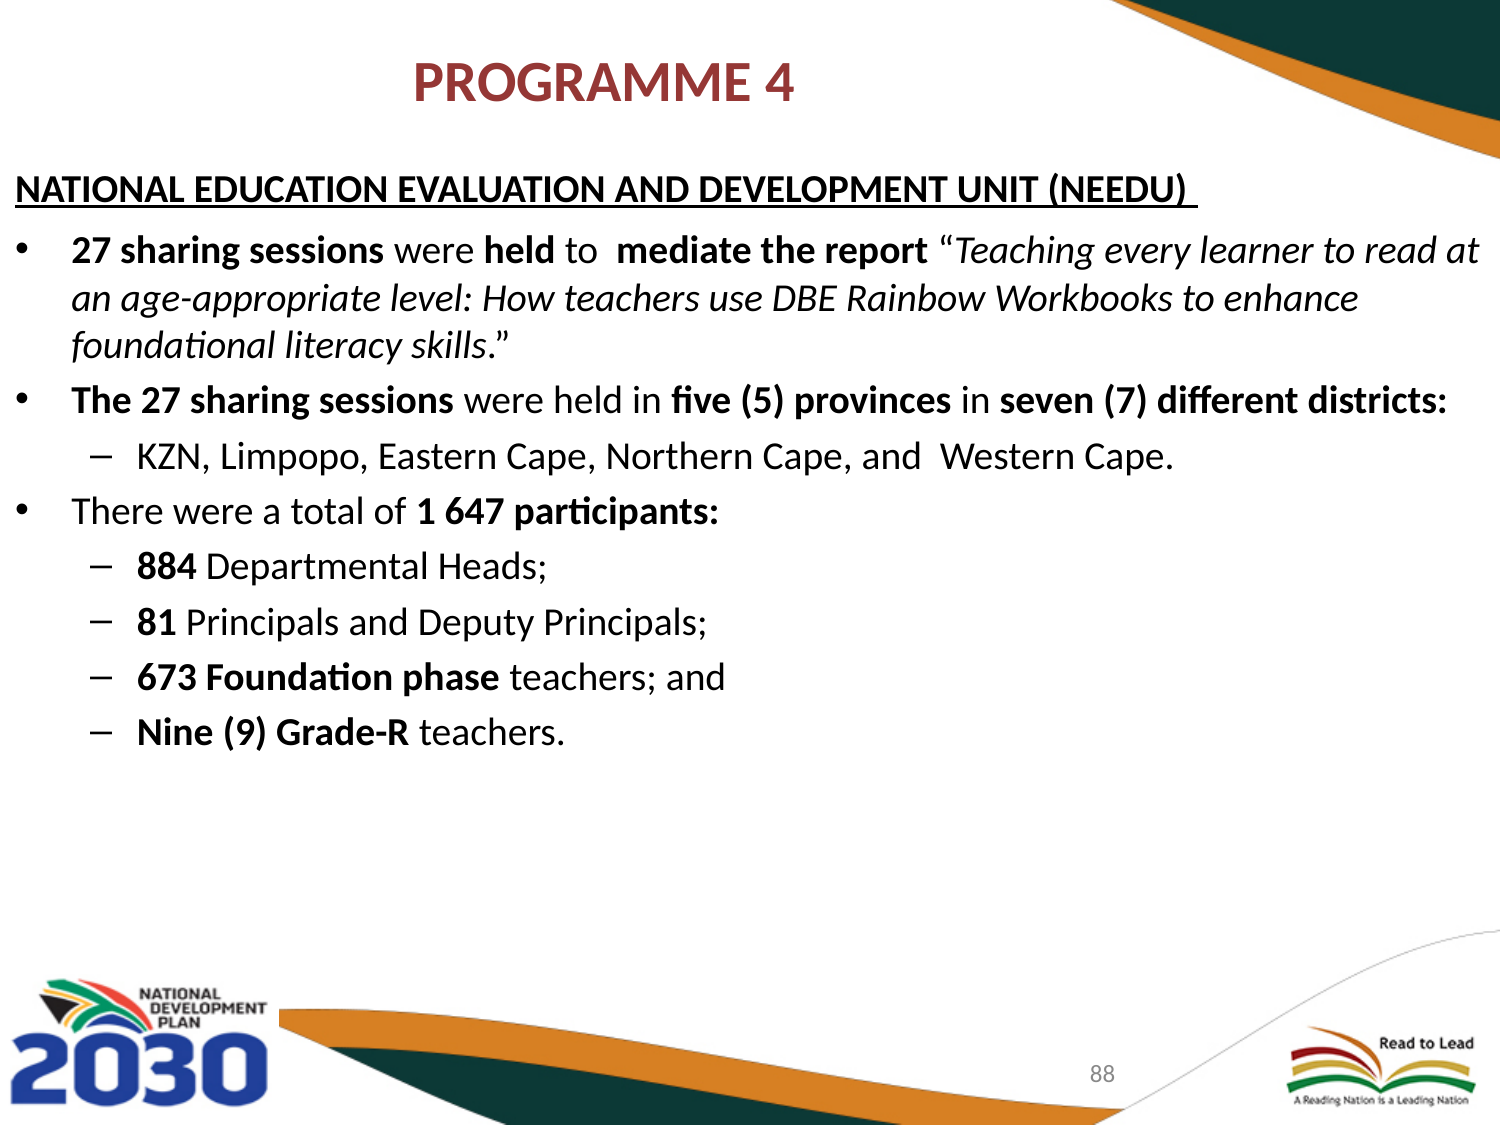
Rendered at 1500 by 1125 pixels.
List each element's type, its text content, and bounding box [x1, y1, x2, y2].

picture [0, 973, 1500, 1125]
list National Education Evaluation And Development Unit (NEEDU) 27 sharing sessions were held to mediate the report “Teaching every learner to read at an age-appropriate level: How teachers use DBE Rainbow Workbooks to enhance foundational literacy skills.” The 27 sharing sessions were held in five (5) provinces in seven (7) different districts: KZN, Limpopo, Eastern Cape, Northern Cape, and Western Cape. There were a total of 1 647 participants: 884 Departmental Heads; 81 Principals and Deputy Principals; 673 Foundation phase teachers; and Nine (9) Grade-R teachers. [0, 155, 1500, 1012]
slide_number 88 [1074, 1042, 1425, 1103]
title PROGRAMME 4 [0, 0, 1223, 155]
picture [1223, 0, 1500, 155]
